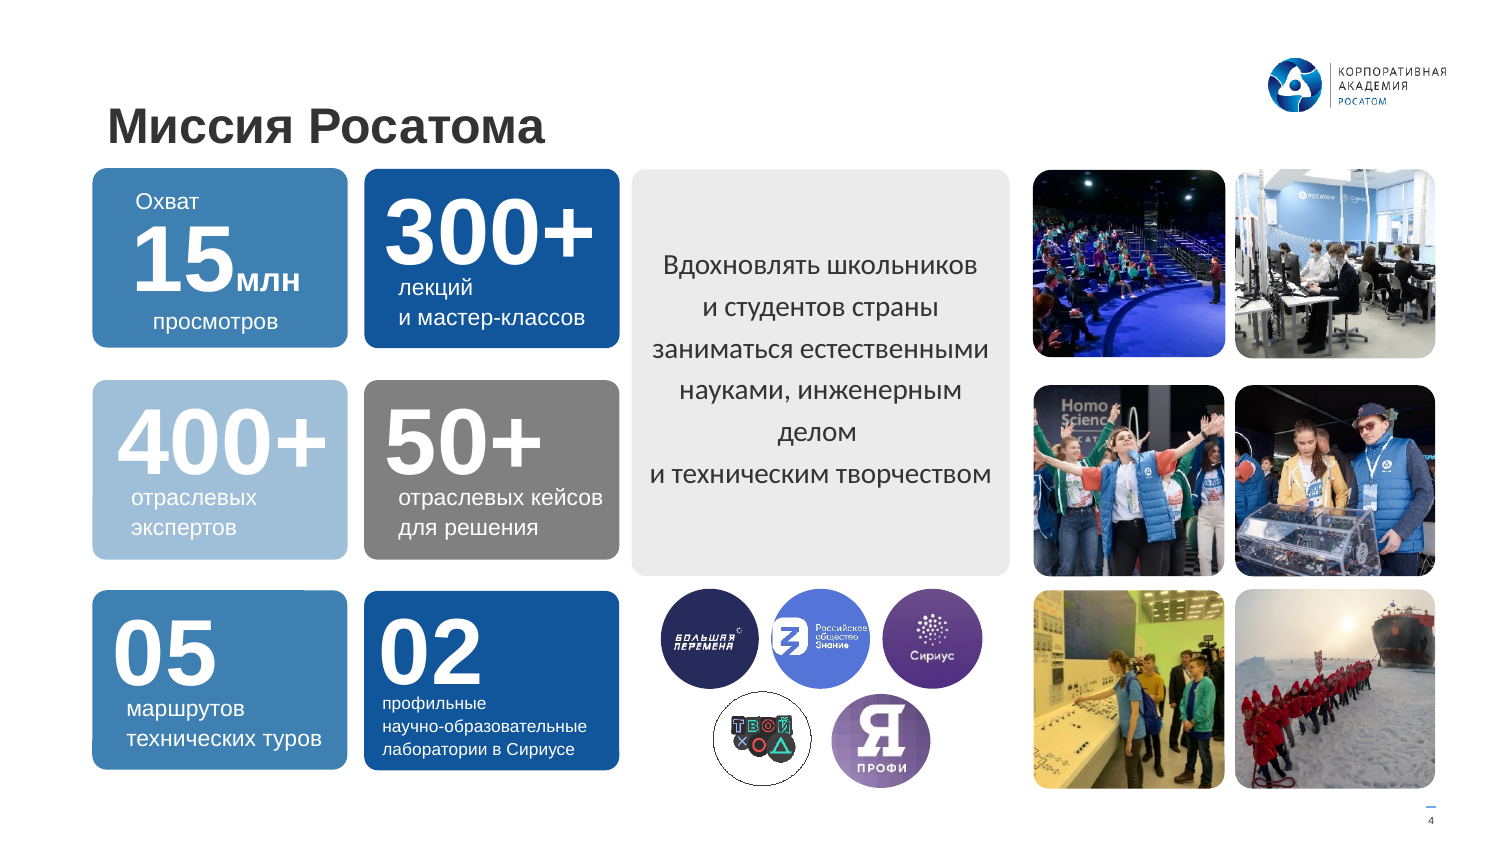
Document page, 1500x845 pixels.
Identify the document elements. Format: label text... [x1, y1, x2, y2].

text_box Вдохновлять школьников и студентов страны заниматься естественными науками, инженерным делом и техническим творчеством [631, 230, 1010, 498]
text_box [364, 711, 620, 771]
text_box [364, 382, 619, 560]
text_box 05 [98, 584, 354, 712]
text_box Миссия Росатома [92, 92, 1169, 147]
picture [1033, 385, 1225, 577]
picture [1268, 58, 1446, 112]
text_box отраслевых кейсов для решения [398, 480, 626, 550]
text_box профильные научно-образовательные лаборатории в Сириусе [382, 690, 610, 760]
text_box [92, 380, 348, 560]
text_box [92, 593, 346, 770]
text_box 300+ [370, 163, 626, 291]
text_box [92, 168, 348, 348]
picture [1235, 385, 1436, 577]
text_box отраслевых экспертов [131, 480, 358, 550]
text_box просмотров [152, 303, 299, 340]
picture [1033, 590, 1225, 789]
text_box [631, 169, 1010, 230]
picture [1235, 169, 1436, 359]
text_box Охват [135, 183, 325, 228]
picture [1235, 589, 1436, 789]
text_box лекций и мастер-классов [398, 270, 626, 340]
text_box 15млн [116, 190, 325, 318]
text_box [364, 171, 619, 349]
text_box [660, 588, 983, 788]
text_box 02 [364, 583, 620, 711]
text_box 400+ [102, 373, 358, 501]
text_box маршрутов технических туров [126, 690, 354, 761]
text_box [631, 498, 1010, 576]
picture [1032, 169, 1226, 358]
text_box 50+ [370, 373, 626, 501]
